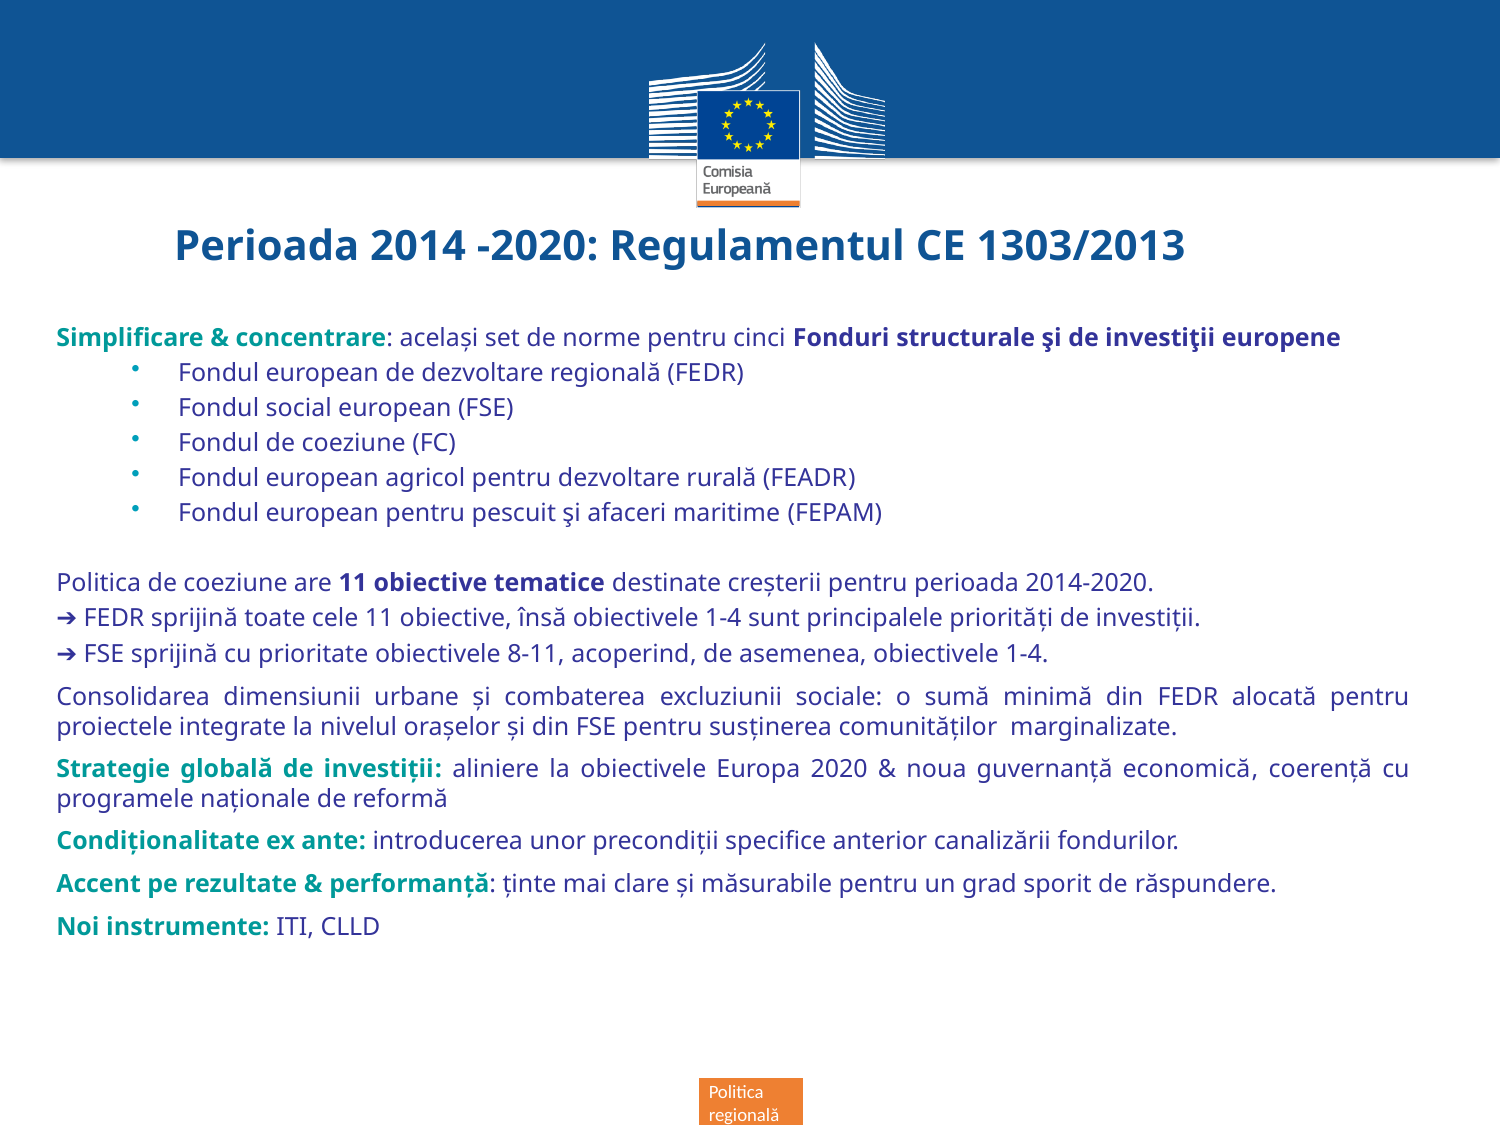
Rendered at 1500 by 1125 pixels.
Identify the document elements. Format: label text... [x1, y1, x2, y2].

title Perioada 2014 -2020: Regulamentul CE 1303/2013 [100, 184, 1439, 303]
list Simplificare & concentrare: același set de norme pentru cinci Fonduri structurale şi de investiţii europene Fondul european de dezvoltare regională (FEDR) Fondul social european (FSE) Fondul de coeziune (FC) Fondul european agricol pentru dezvoltare rurală (FEADR) Fondul european pentru pescuit şi afaceri maritime (FEPAM) Politica de coeziune are 11 obiective tematice destinate creșterii pentru perioada 2014-2020. ➔ FEDR sprijină toate cele 11 obiective, însă obiectivele 1-4 sunt principalele priorități de investiții. ➔ FSE sprijină cu prioritate obiectivele 8-11, acoperind, de asemenea, obiectivele 1-4. Consolidarea dimensiunii urbane și combaterea excluziunii sociale: o sumă minimă din FEDR alocată pentru proiectele integrate la nivelul orașelor și din FSE pentru susținerea comunităților marginalizate. Strategie globală de investiții: aliniere la obiectivele Europa 2020 & noua guvernanţă economică, coerenţă cu programele naţionale de reformă Condiţionalitate ex ante: introducerea unor precondiții specifice anterior canalizării fondurilor. Accent pe rezultate & performanţă: ținte mai clare și măsurabile pentru un grad sporit de răspundere. Noi instrumente: ITI, CLLD [41, 314, 1425, 1071]
picture [649, 42, 885, 184]
